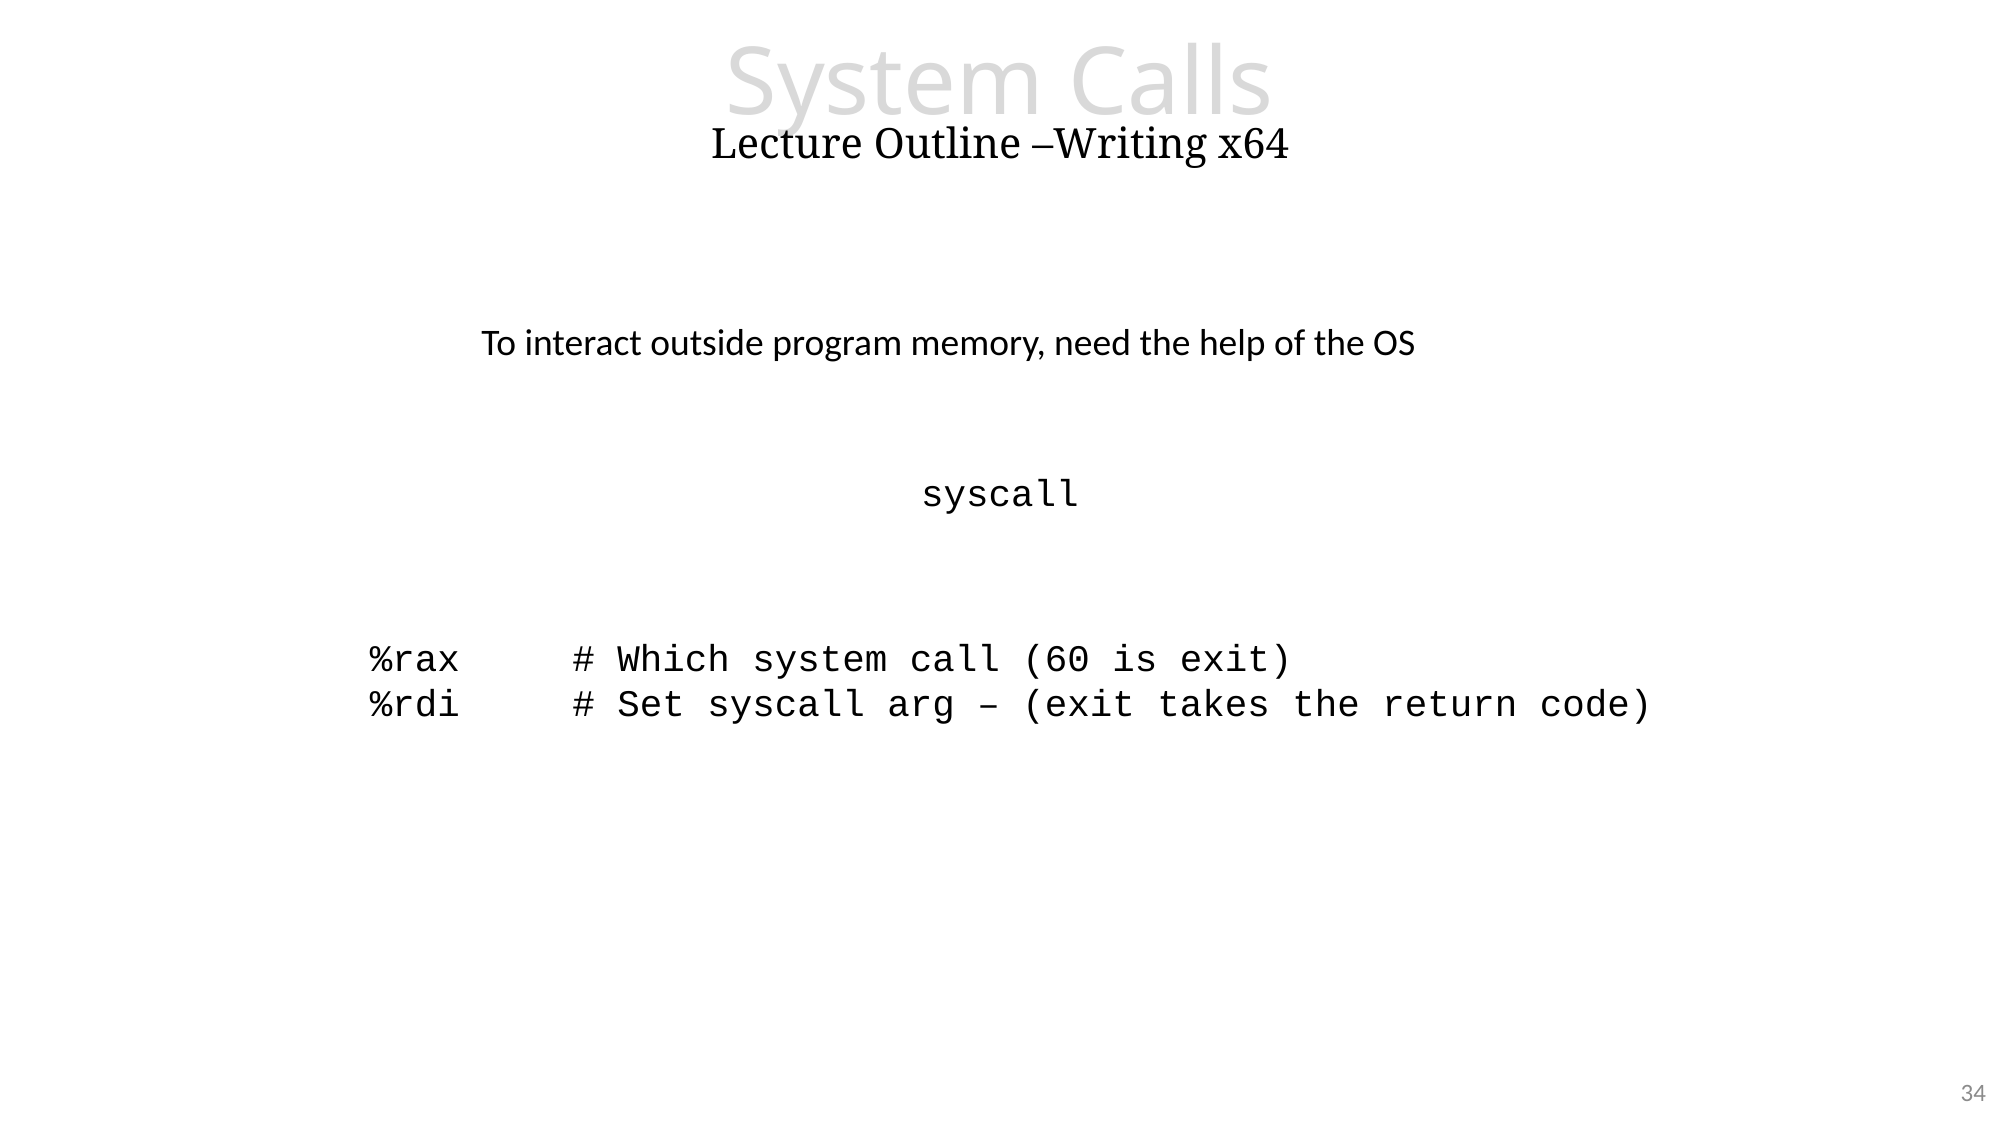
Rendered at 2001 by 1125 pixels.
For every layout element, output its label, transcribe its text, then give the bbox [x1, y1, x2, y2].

text_box syscall [906, 461, 1094, 522]
text_box To interact outside program memory, need the help of the OS [466, 310, 1444, 371]
title System Calls Lecture Outline –Writing x64 [0, 0, 2000, 218]
slide_number 34 [1551, 1061, 2000, 1122]
text_box %rax # Which system call (60 is exit) %rdi # Set syscall arg – (exit takes the return code) [355, 626, 1691, 732]
